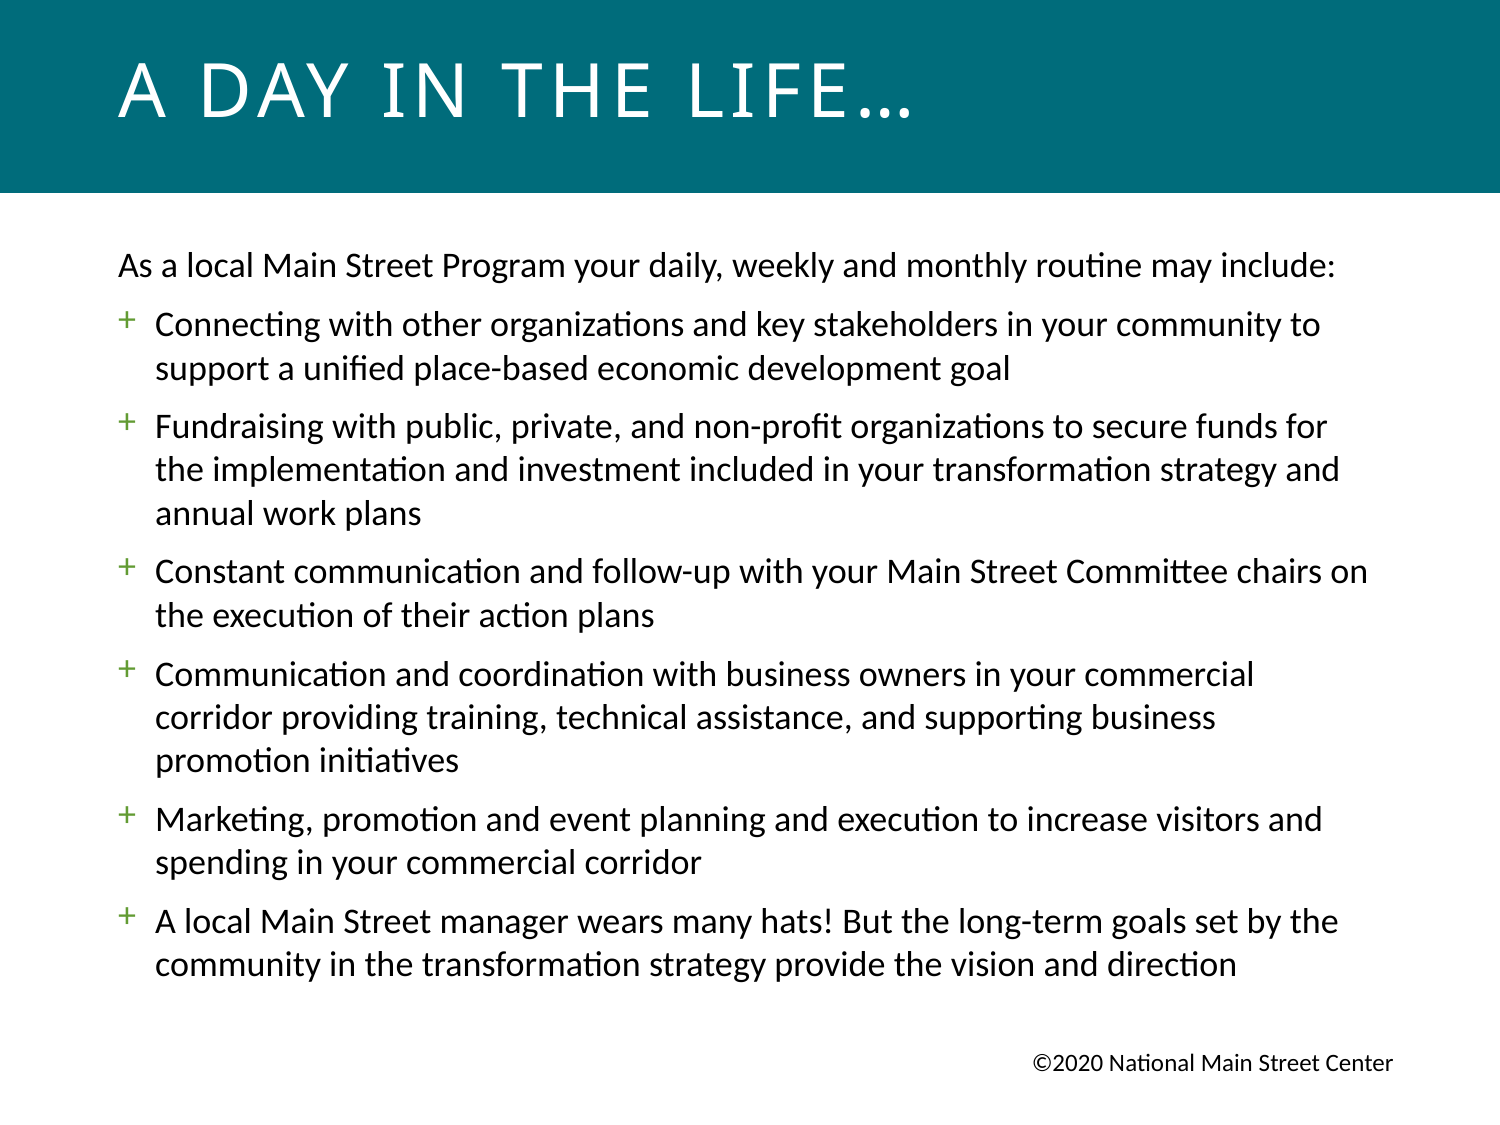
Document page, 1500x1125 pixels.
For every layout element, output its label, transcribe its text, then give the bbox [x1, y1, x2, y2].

title A day in the life… [103, 38, 1397, 147]
list As a local Main Street Program your daily, weekly and monthly routine may include: Connecting with other organizations and key stakeholders in your community to support a unified place-based economic development goal Fundraising with public, private, and non-profit organizations to secure funds for the implementation and investment included in your transformation strategy and annual work plans Constant communication and follow-up with your Main Street Committee chairs on the execution of their action plans Communication and coordination with business owners in your commercial corridor providing training, technical assistance, and supporting business promotion initiatives Marketing, promotion and event planning and execution to increase visitors and spending in your commercial corridor A local Main Street manager wears many hats! But the long-term goals set by the community in the transformation strategy provide the vision and direction [103, 234, 1397, 1014]
